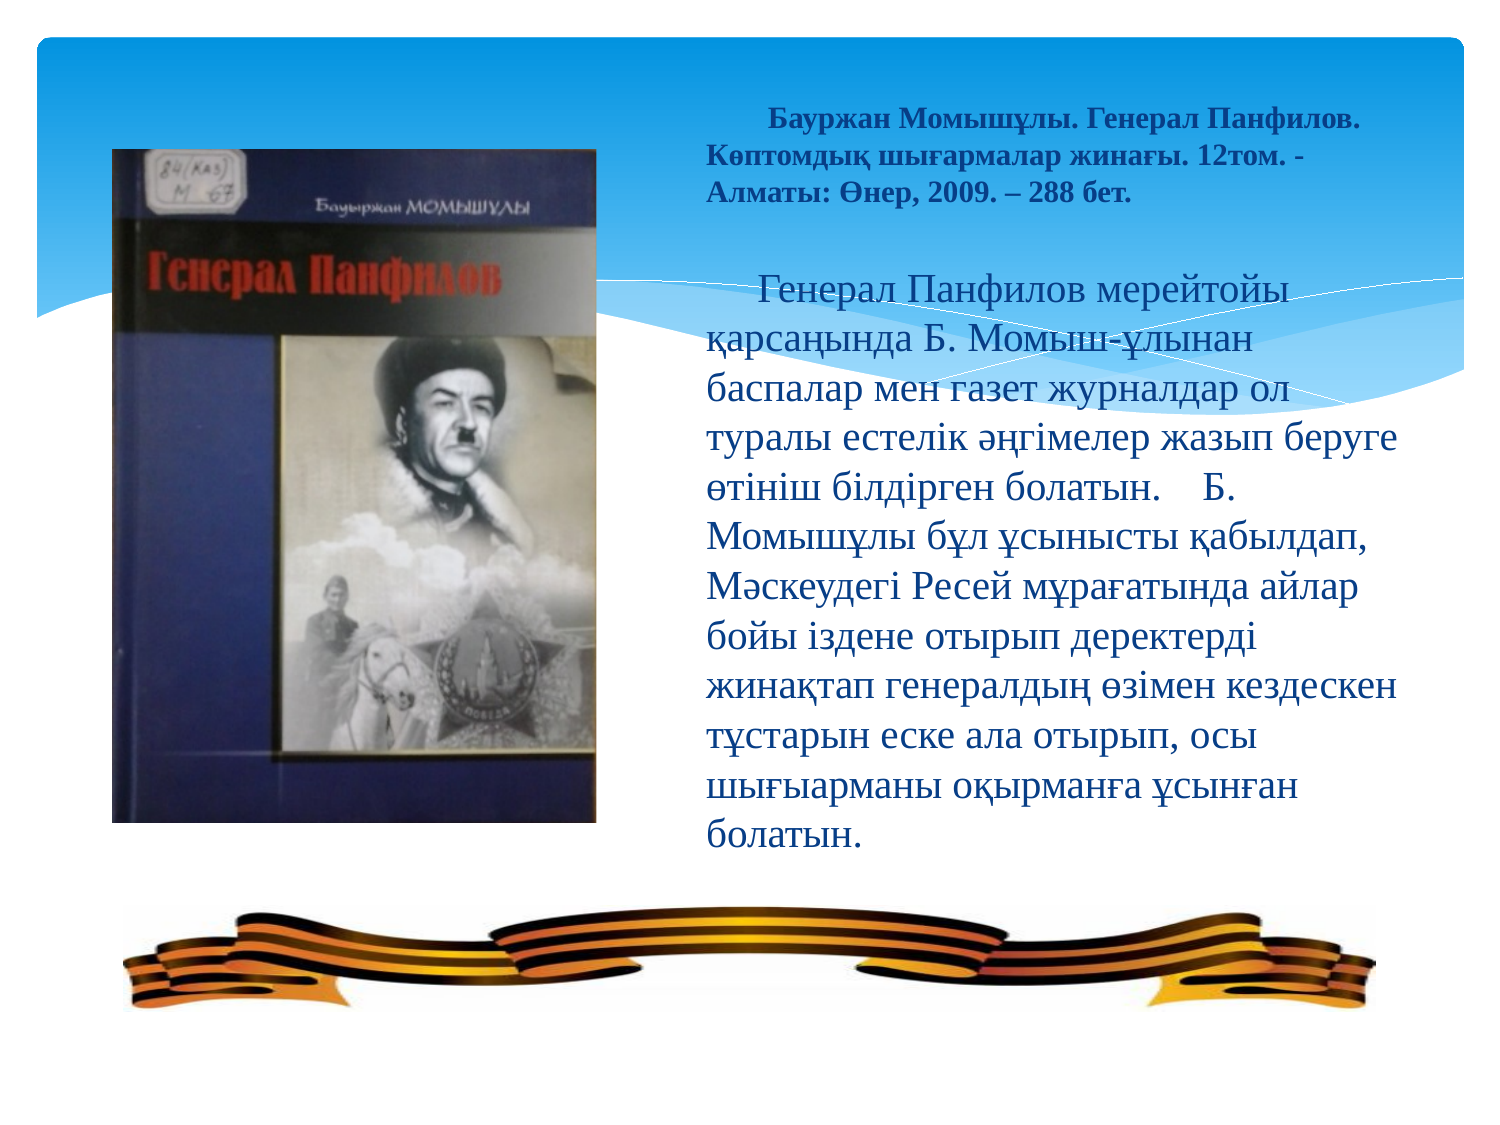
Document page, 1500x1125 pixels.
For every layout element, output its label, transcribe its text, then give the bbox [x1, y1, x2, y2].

list Бауржан Момышұлы. Генерал Панфилов. Көптомдық шығармалар жинағы. 12том. - Алматы: Өнер, 2009. – 288 бет. Генерал Панфилов мерейтойы қарсаңында Б. Момыш-ұлынан баспалар мен газет журналдар ол туралы естелік әңгімелер жазып беруге өтініш білдірген болатын. Б. Момышұлы бұл ұсынысты қабылдап, Мәскеудегі Ресей мұрағатында айлар бойы іздене отырып деректерді жинақтап генералдың өзімен кездескен тұстарын еске ала отырып, осы шығыарманы оқырманға ұсынған болатын. [690, 90, 1424, 870]
picture [123, 904, 1377, 1012]
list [111, 148, 597, 823]
